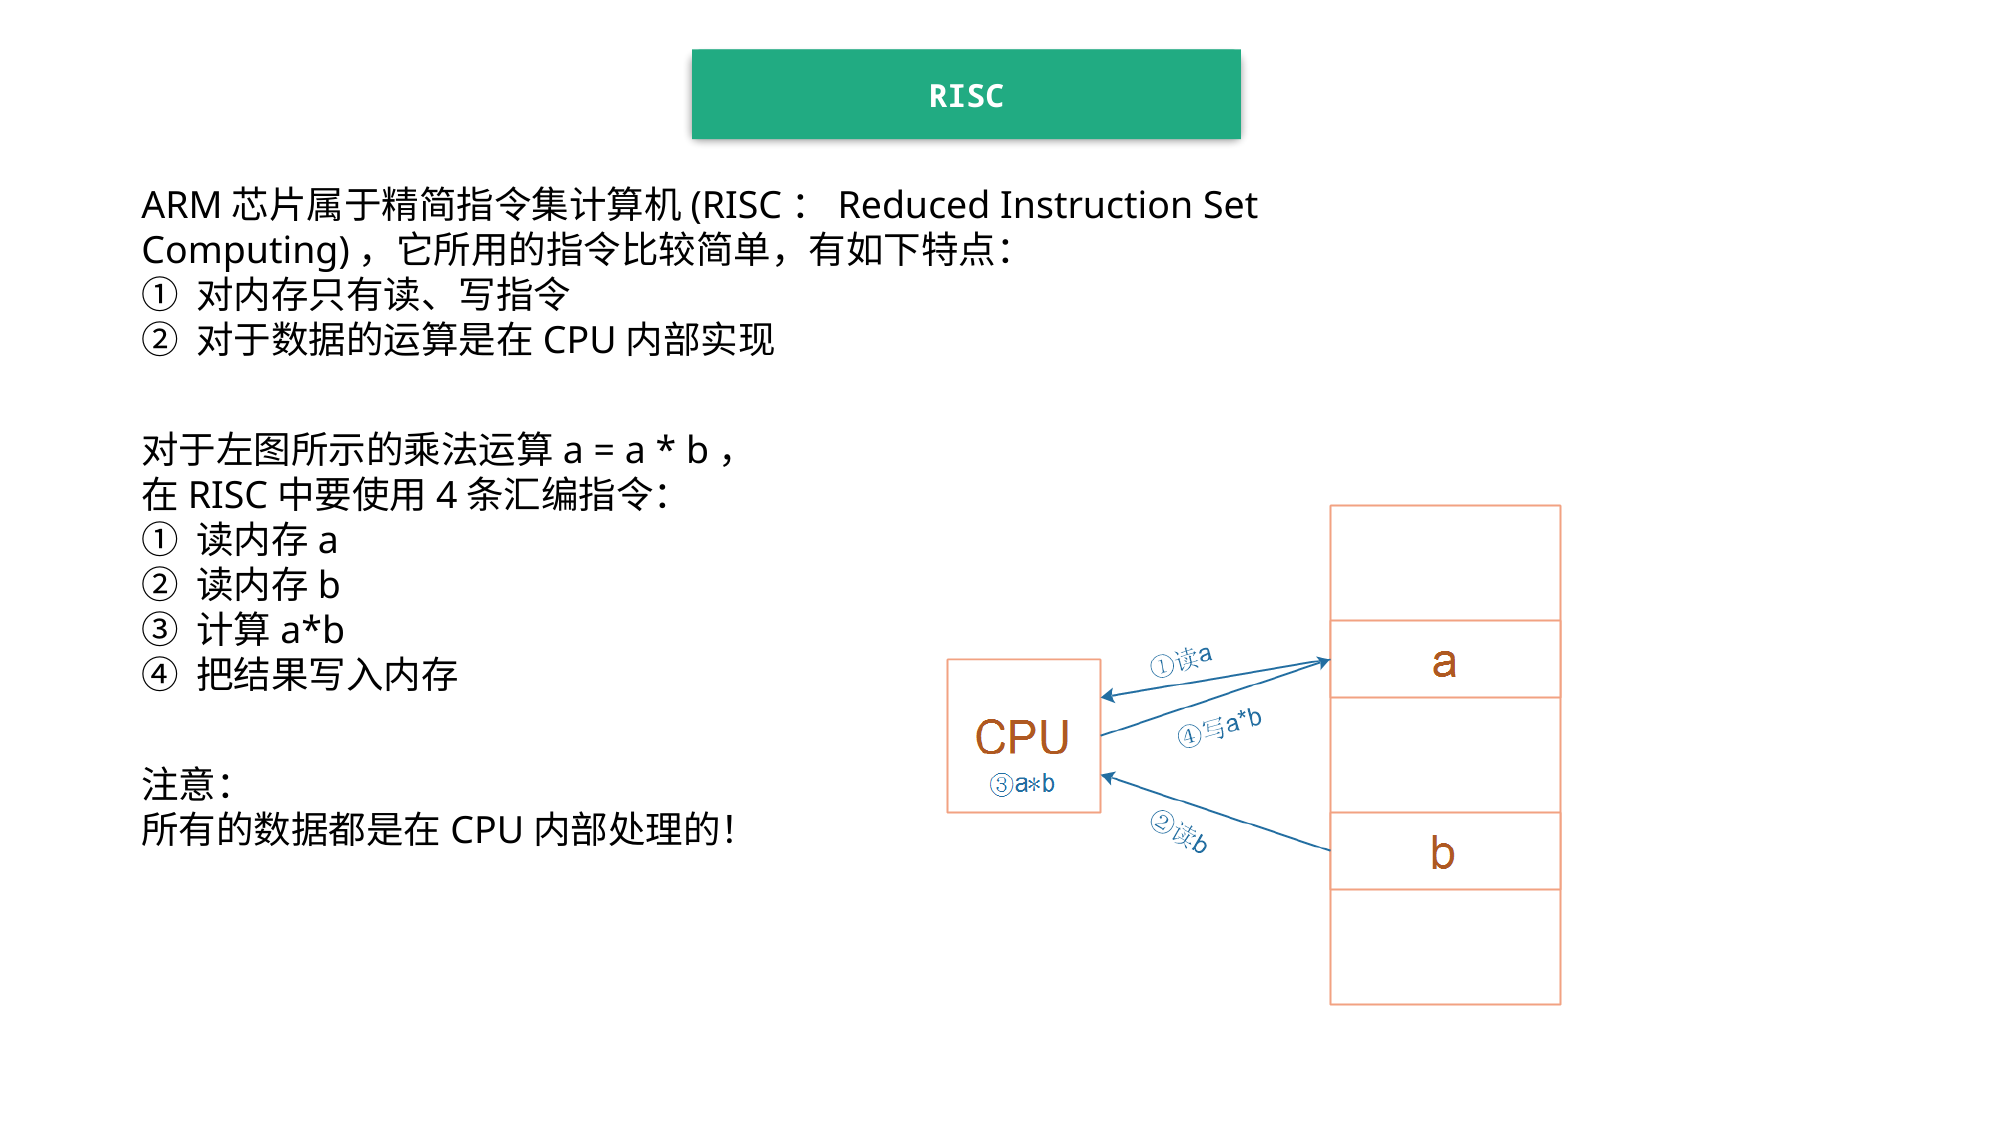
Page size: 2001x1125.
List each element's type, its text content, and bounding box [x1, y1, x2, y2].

picture [937, 498, 1568, 1010]
text_box 对于左图所示的乘法运算a = a * b， 在RISC中要使用4条汇编指令： ① 读内存a ② 读内存b ③ 计算a*b ④ 把结果写入内存 [126, 418, 1455, 704]
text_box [692, 49, 1241, 140]
text_box 注意： 所有的数据都是在CPU内部处理的！ [126, 754, 937, 859]
text_box ARM芯片属于精简指令集计算机(RISC：Reduced Instruction Set Computing)，它所用的指令比较简单，有如下特点： ① 对内存只有读、写指令 ② 对于数据的运算是在CPU内部实现 [126, 173, 1455, 369]
